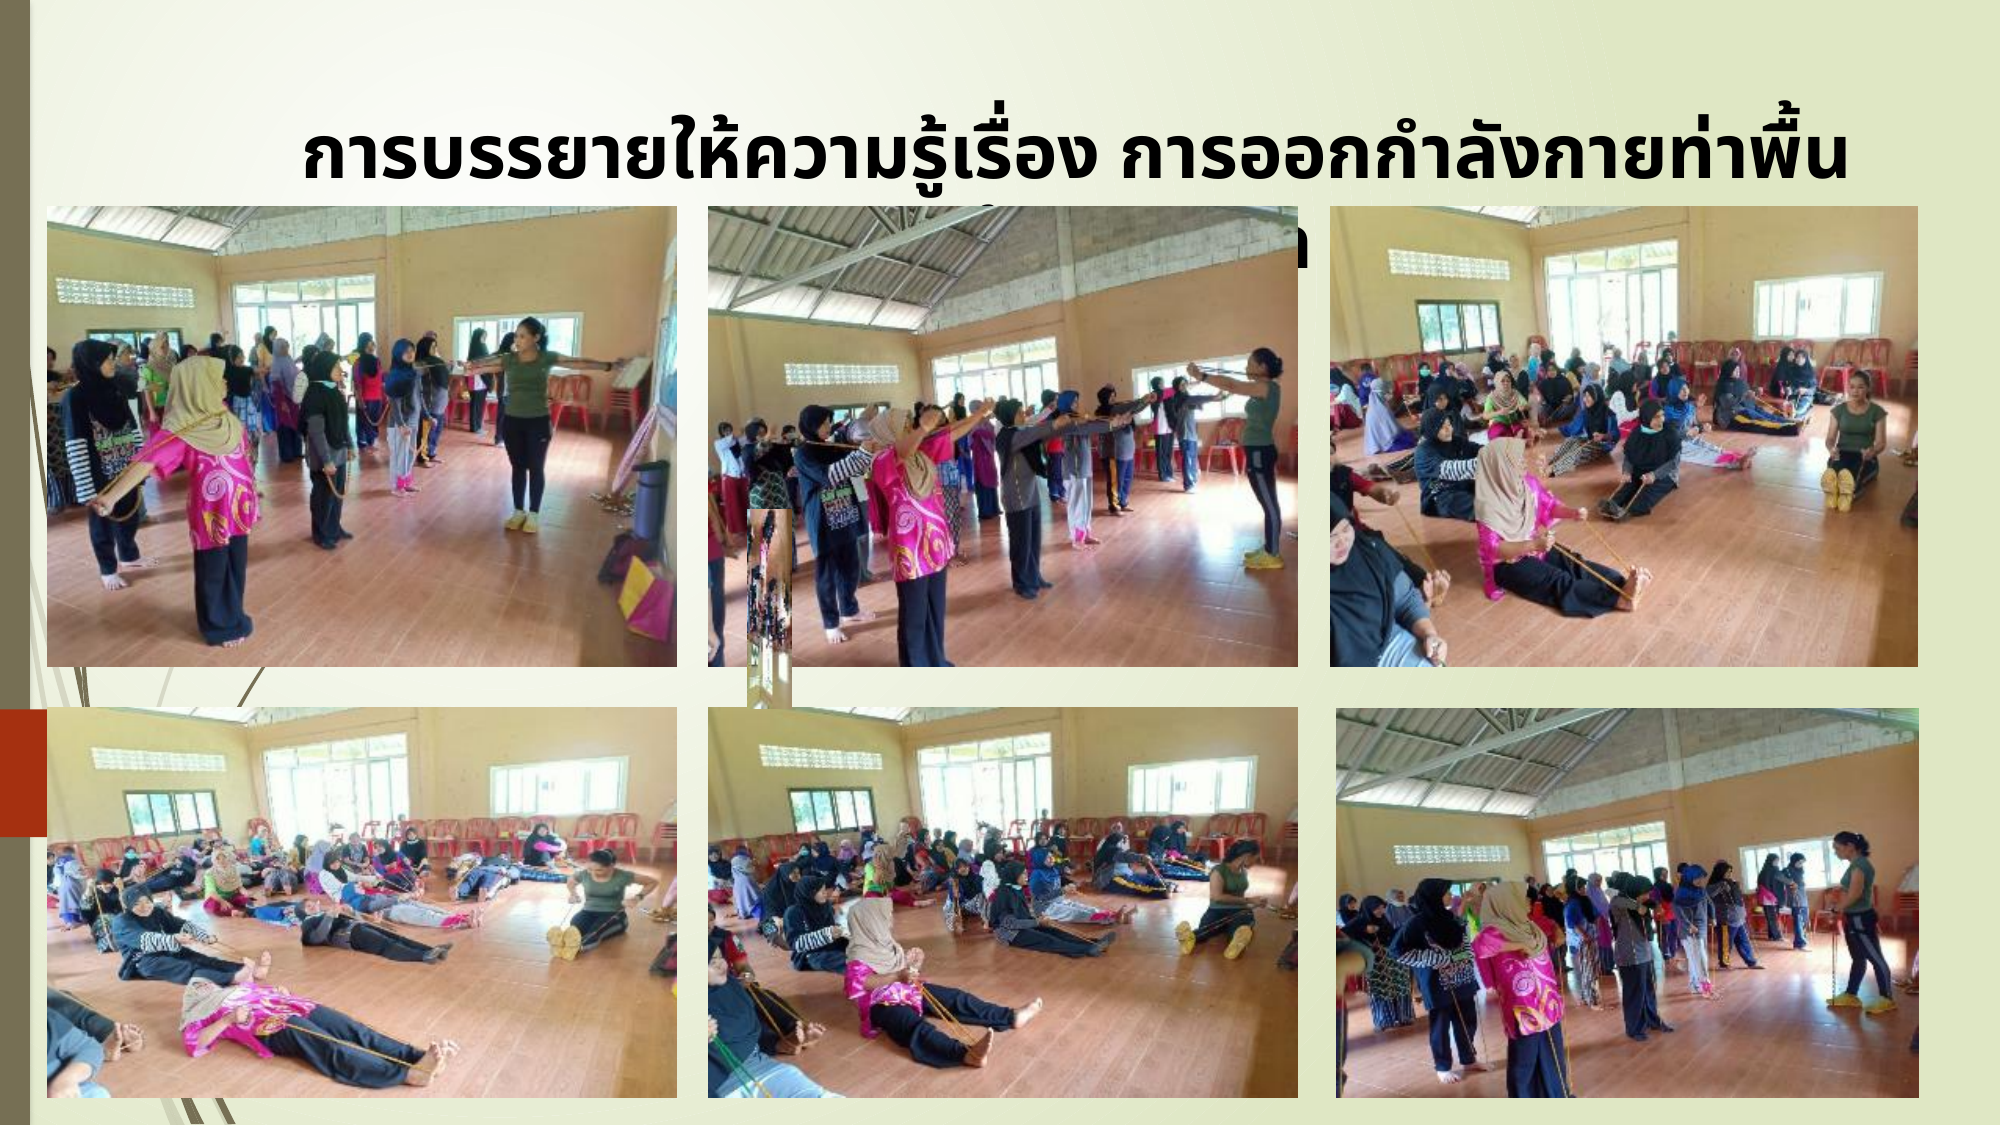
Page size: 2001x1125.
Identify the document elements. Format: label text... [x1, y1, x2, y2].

picture [1329, 206, 1919, 667]
picture [708, 206, 1298, 1099]
picture [47, 706, 677, 1099]
picture [1335, 708, 1919, 1099]
picture [47, 206, 677, 667]
subtitle การบรรยายให้ความรู้เรื่อง การออกกำลังกายท่าพื้นฐานด้วยยางยืด [235, 95, 1918, 276]
